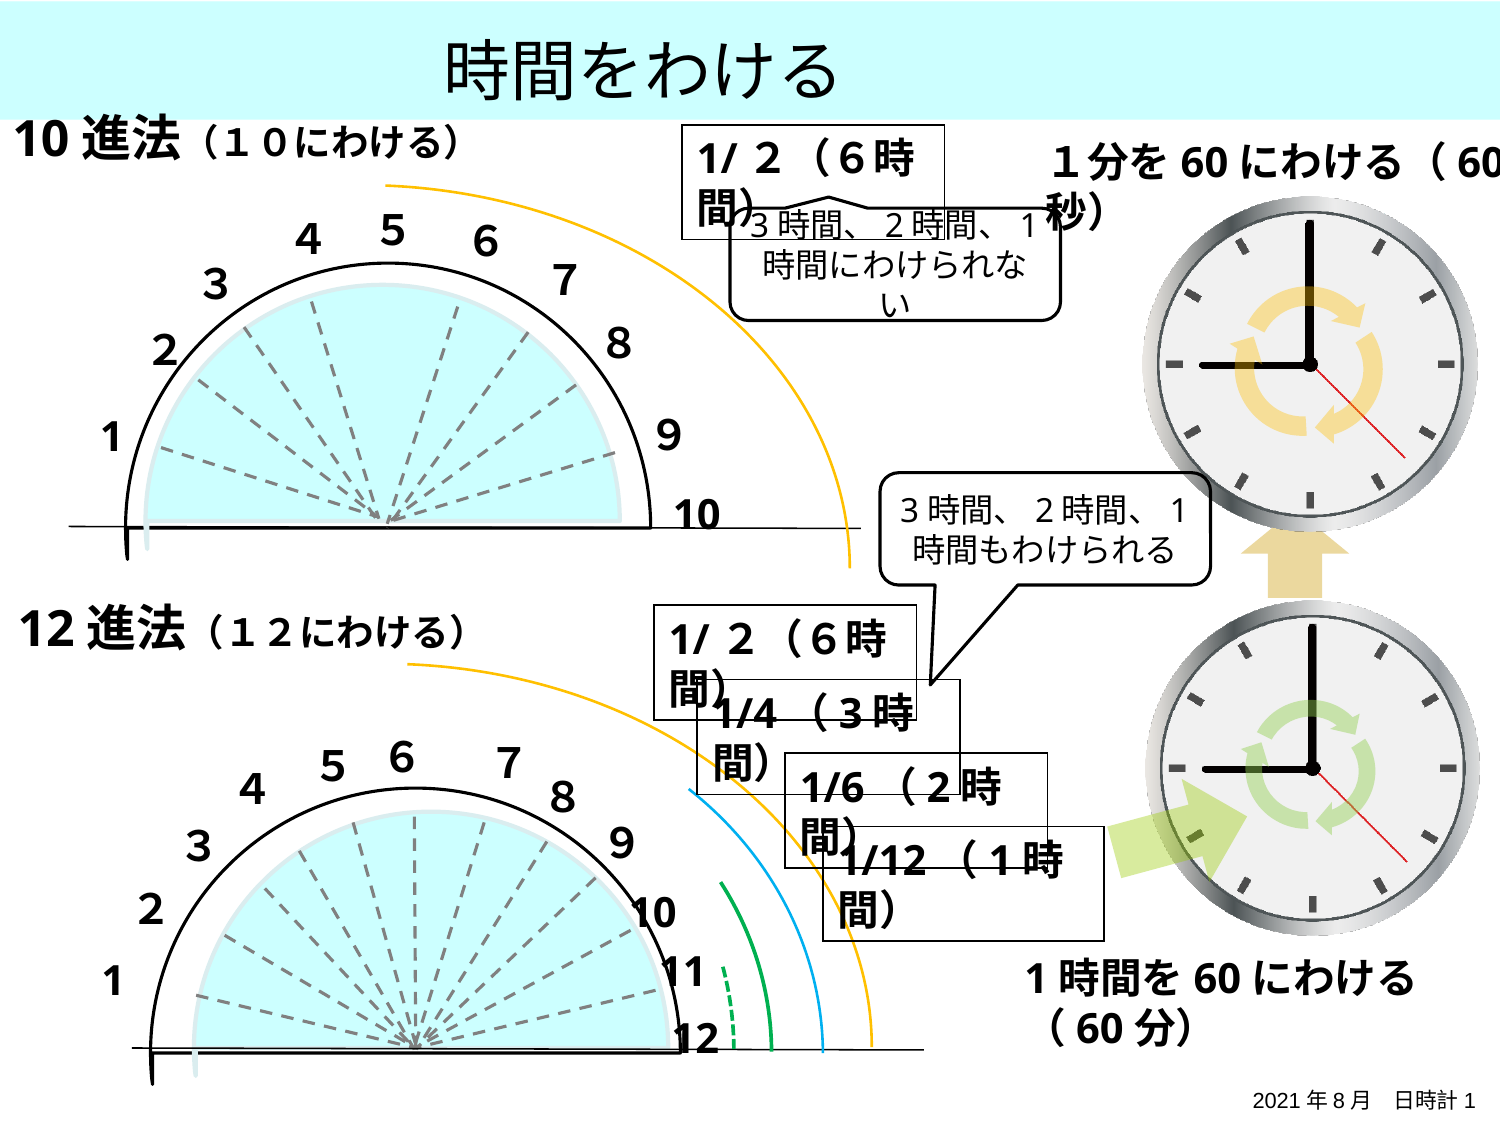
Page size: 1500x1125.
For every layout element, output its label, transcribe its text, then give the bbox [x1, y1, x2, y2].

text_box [0, 472, 1211, 1125]
text_box １分を60にわける（60秒） [1030, 128, 1500, 244]
text_box 1時間を60にわける（60分） [1216, 944, 1500, 1059]
text_box 3時間、2時間、1時間にわけられない [855, 202, 1063, 323]
title 時間をわける [6, 9, 1282, 129]
picture [1211, 600, 1481, 936]
text_box [1238, 541, 1352, 598]
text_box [0, 99, 851, 471]
footer 2021年8月 日時計1 [1224, 1079, 1500, 1112]
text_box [1224, 276, 1393, 448]
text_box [1236, 691, 1384, 839]
text_box 1/２（６時間） [855, 124, 945, 206]
picture [1142, 196, 1478, 532]
